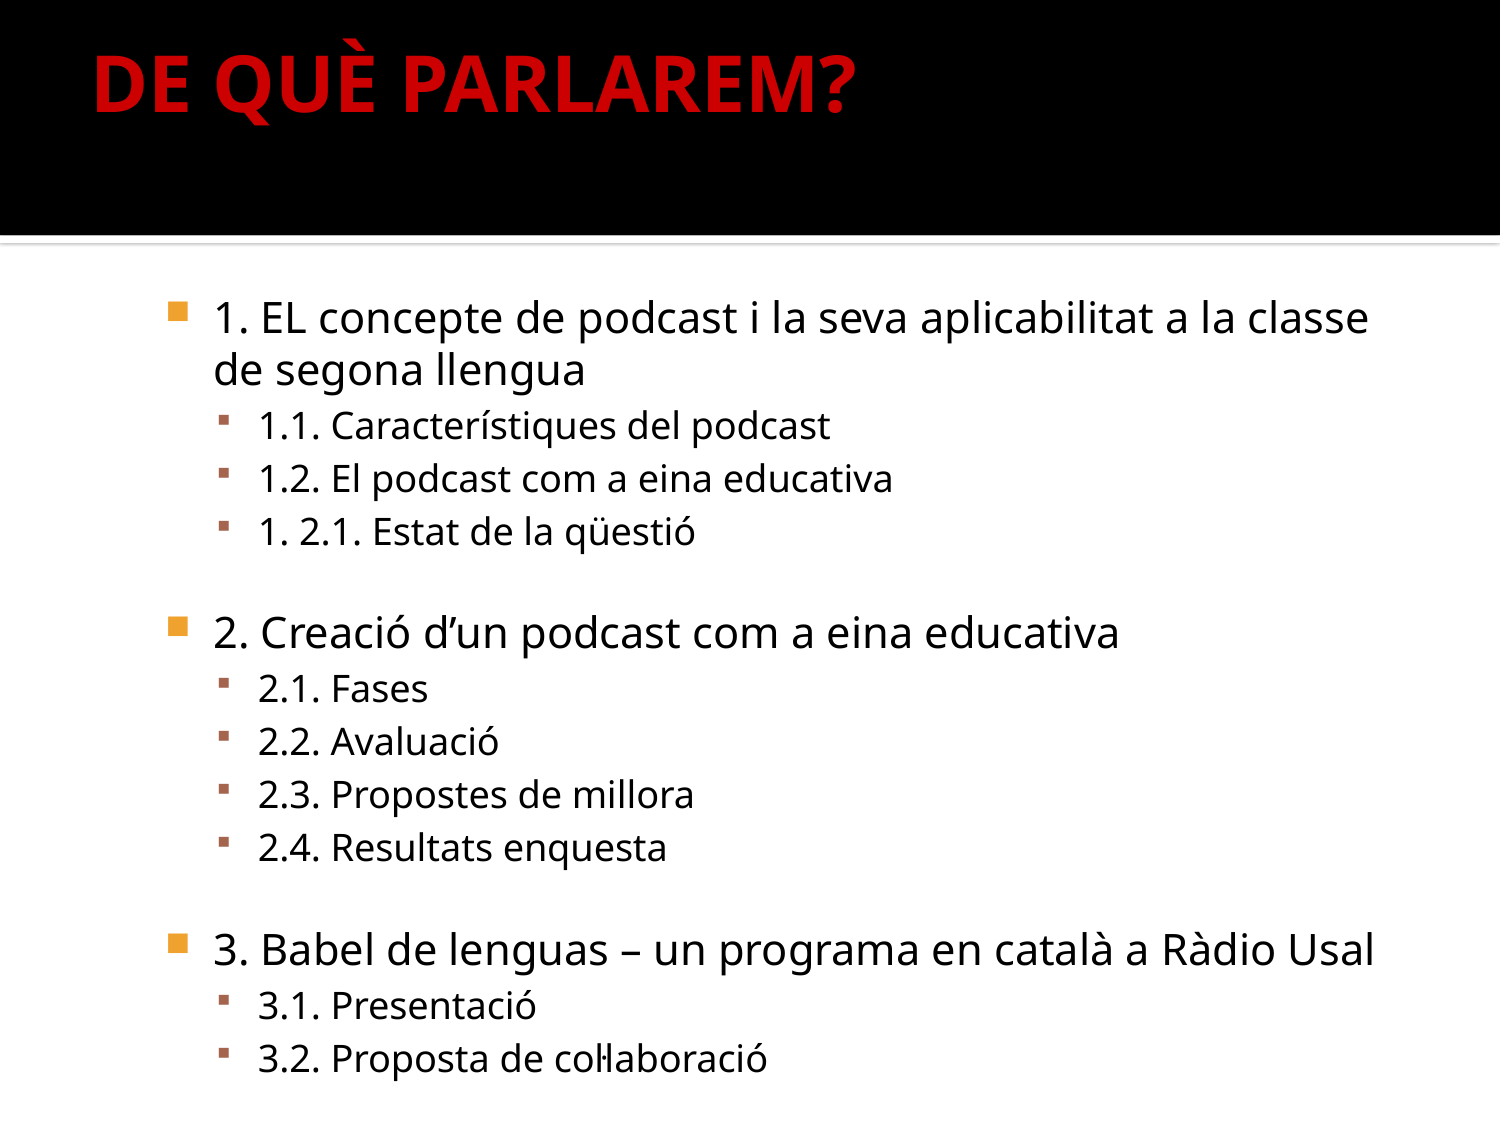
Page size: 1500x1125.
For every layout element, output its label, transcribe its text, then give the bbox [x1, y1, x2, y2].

title DE QUÈ PARLAREM? [75, 25, 1425, 231]
list 1. EL concepte de podcast i la seva aplicabilitat a la classe de segona llengua 1.1. Característiques del podcast 1.2. El podcast com a eina educativa 1. 2.1. Estat de la qüestió 2. Creació d’un podcast com a eina educativa 2.1. Fases 2.2. Avaluació 2.3. Propostes de millora 2.4. Resultats enquesta 3. Babel de lenguas – un programa en català a Ràdio Usal 3.1. Presentació 3.2. Proposta de col·laboració [137, 275, 1413, 1088]
